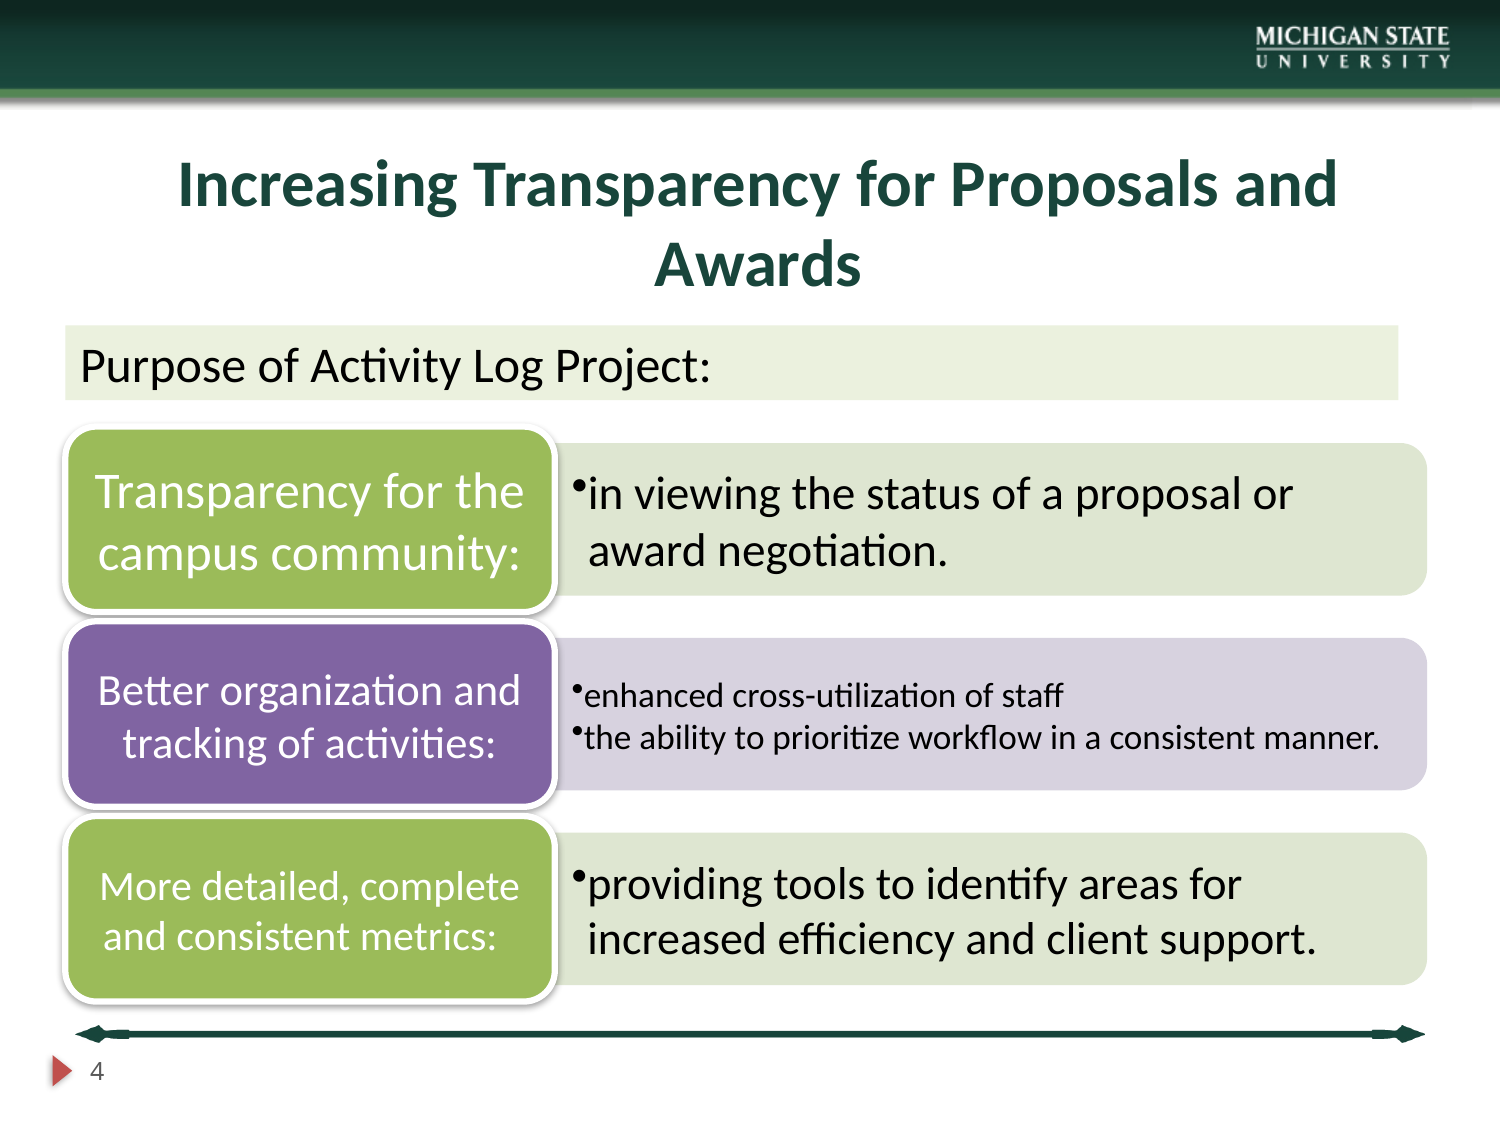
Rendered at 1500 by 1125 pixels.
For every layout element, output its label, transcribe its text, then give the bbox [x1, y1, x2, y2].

text_box Purpose of Activity Log Project: [65, 325, 1399, 401]
slide_number 4 [75, 1042, 425, 1103]
title Increasing Transparency for Proposals and Awards [75, 132, 1443, 300]
picture [0, 0, 1500, 110]
picture [75, 1025, 1425, 1043]
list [64, 426, 1426, 1002]
